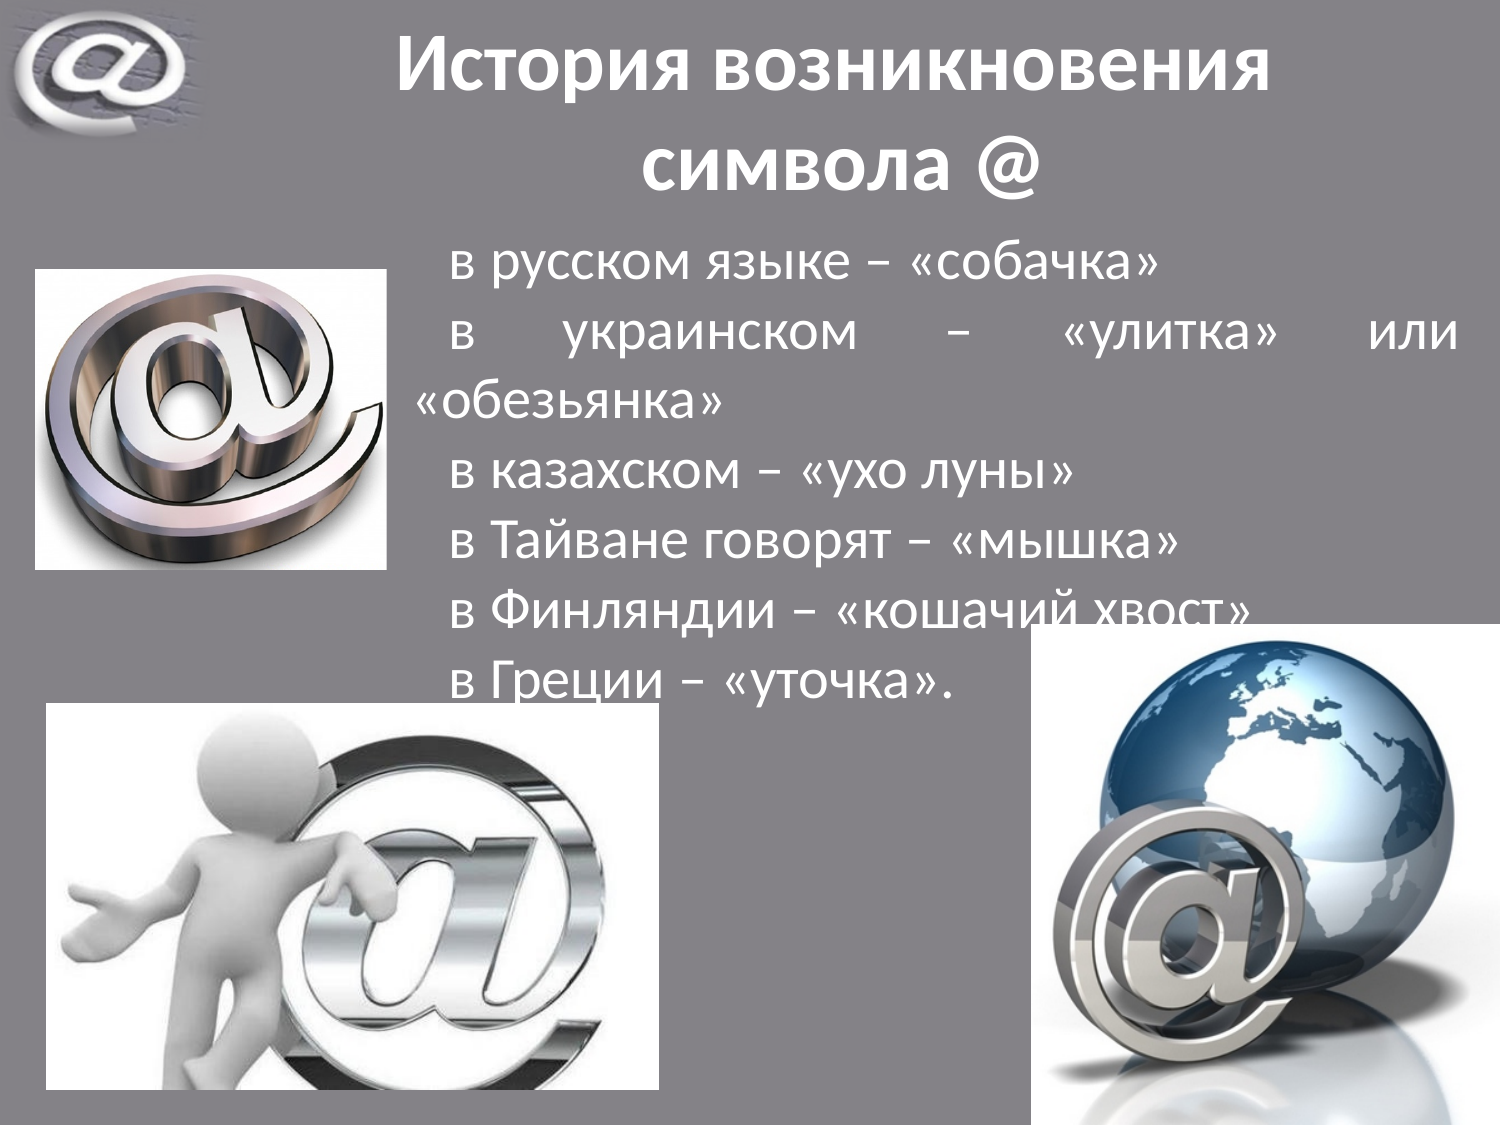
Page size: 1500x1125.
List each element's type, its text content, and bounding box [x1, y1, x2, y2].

picture [46, 702, 659, 1090]
picture [34, 269, 387, 570]
text_box История возникновения символа @ [187, 0, 1500, 215]
picture [1031, 624, 1500, 1125]
picture [0, 0, 212, 144]
text_box в русском языке – «собачка» в украинском – «улитка» или «обезьянка» в казахском – «ухо луны» в Тайване говорят – «мышка» в Финляндии – «кошачий хвост» в Греции – «уточка». [396, 248, 1476, 684]
